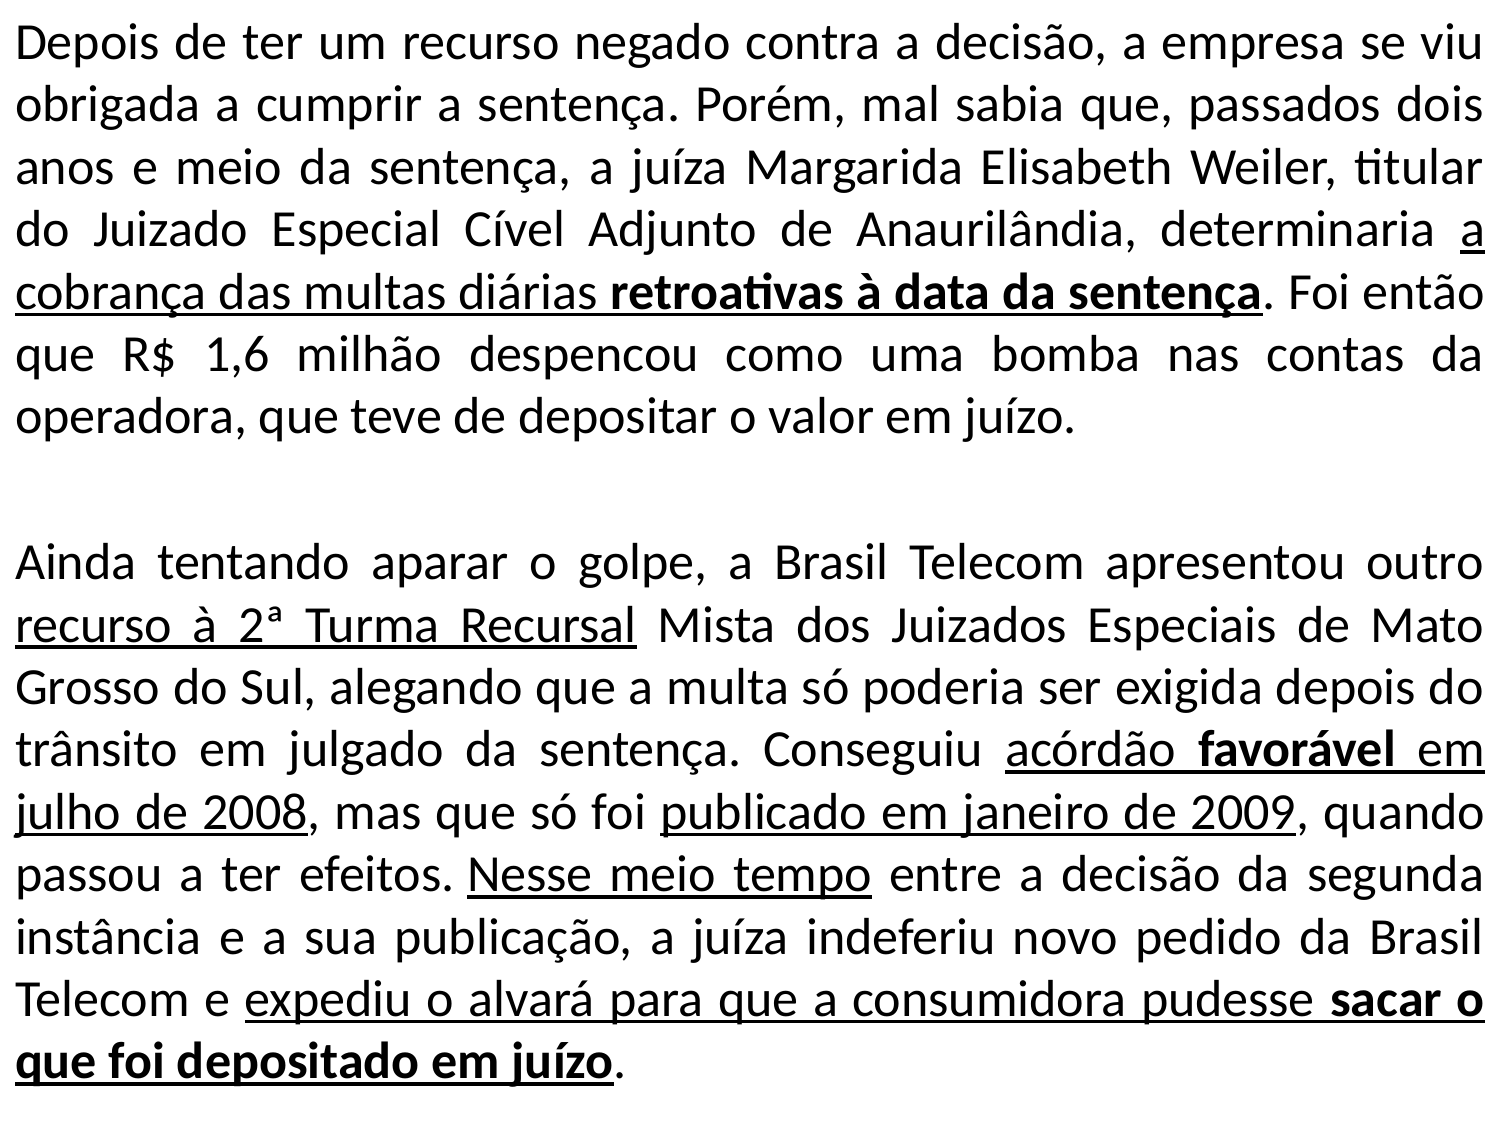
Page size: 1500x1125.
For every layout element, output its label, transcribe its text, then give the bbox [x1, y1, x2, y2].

list Depois de ter um recurso negado contra a decisão, a empresa se viu obrigada a cumprir a sentença. Porém, mal sabia que, passados dois anos e meio da sentença, a juíza Margarida Elisabeth Weiler, titular do Juizado Especial Cível Adjunto de Anaurilândia, determinaria a cobrança das multas diárias retroativas à data da sentença. Foi então que R$ 1,6 milhão despencou como uma bomba nas contas da operadora, que teve de depositar o valor em juízo. Ainda tentando aparar o golpe, a Brasil Telecom apresentou outro recurso à 2ª Turma Recursal Mista dos Juizados Especiais de Mato Grosso do Sul, alegando que a multa só poderia ser exigida depois do trânsito em julgado da sentença. Conseguiu acórdão favorável em julho de 2008, mas que só foi publicado em janeiro de 2009, quando passou a ter efeitos. Nesse meio tempo entre a decisão da segunda instância e a sua publicação, a juíza indeferiu novo pedido da Brasil Telecom e expediu o alvará para que a consumidora pudesse sacar o que foi depositado em juízo. [0, 0, 1500, 1125]
